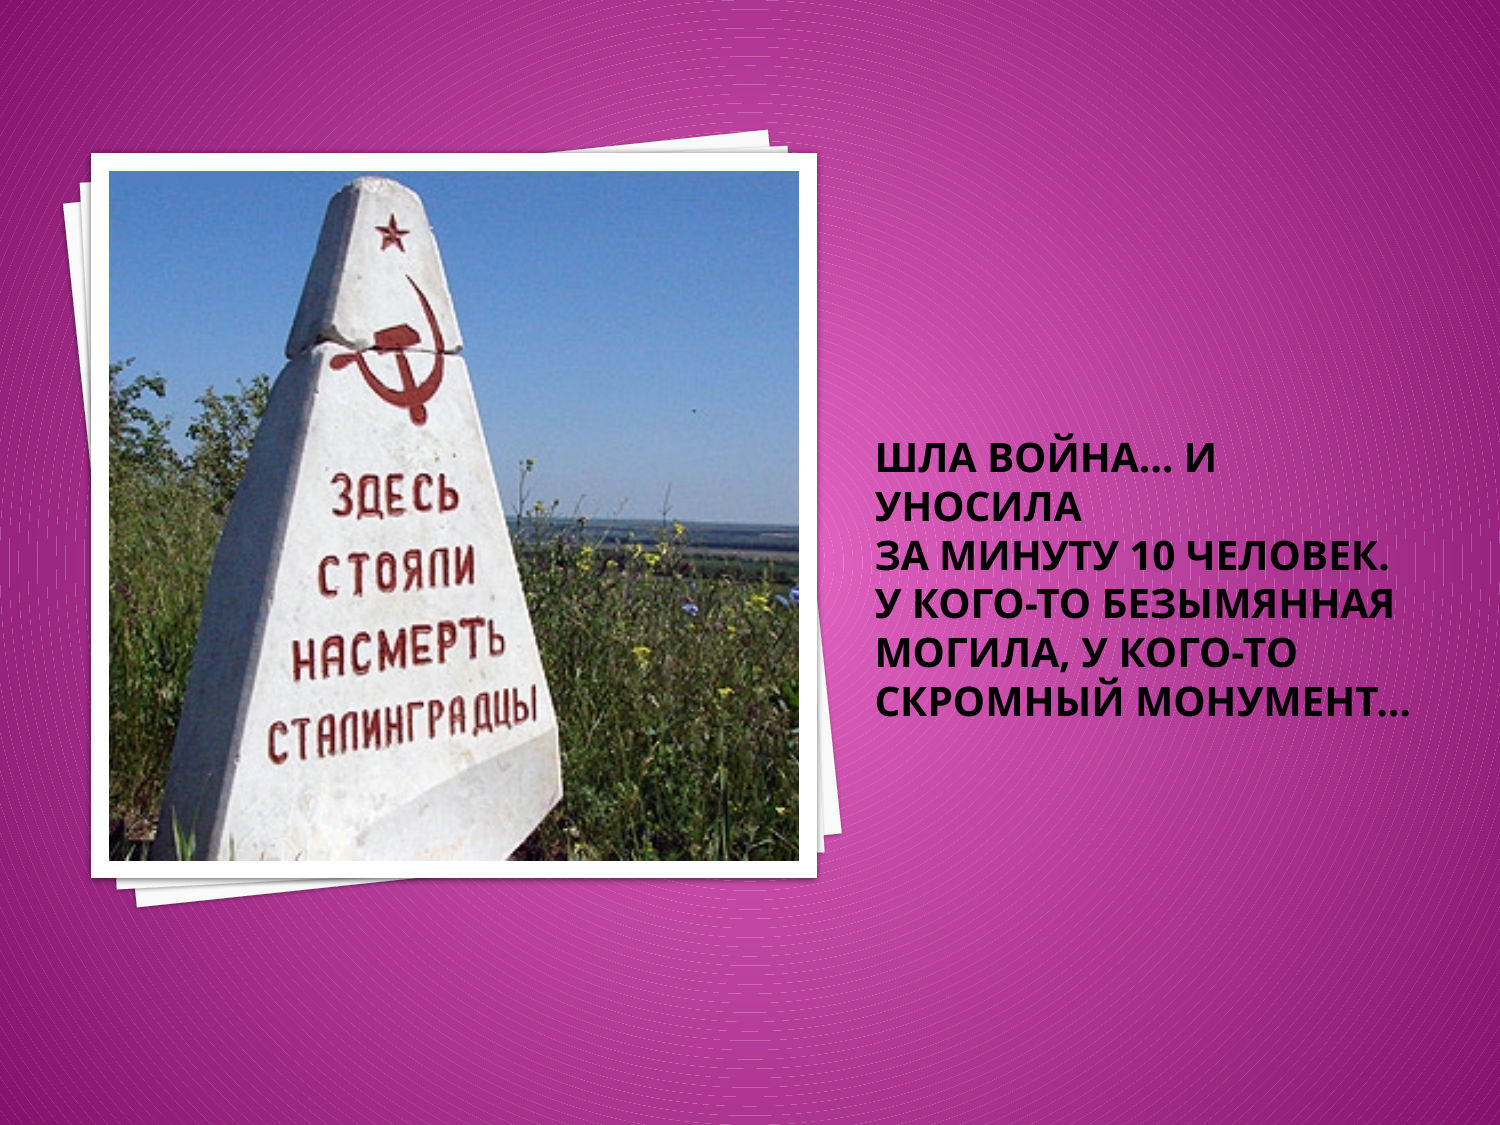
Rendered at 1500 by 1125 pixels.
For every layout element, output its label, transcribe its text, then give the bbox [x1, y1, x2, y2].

picture [108, 170, 800, 862]
title Шла война… и уносила за минуту 10 человек. У кого-то безымянная могила, у кого-то скромный монумент… [867, 386, 1430, 725]
